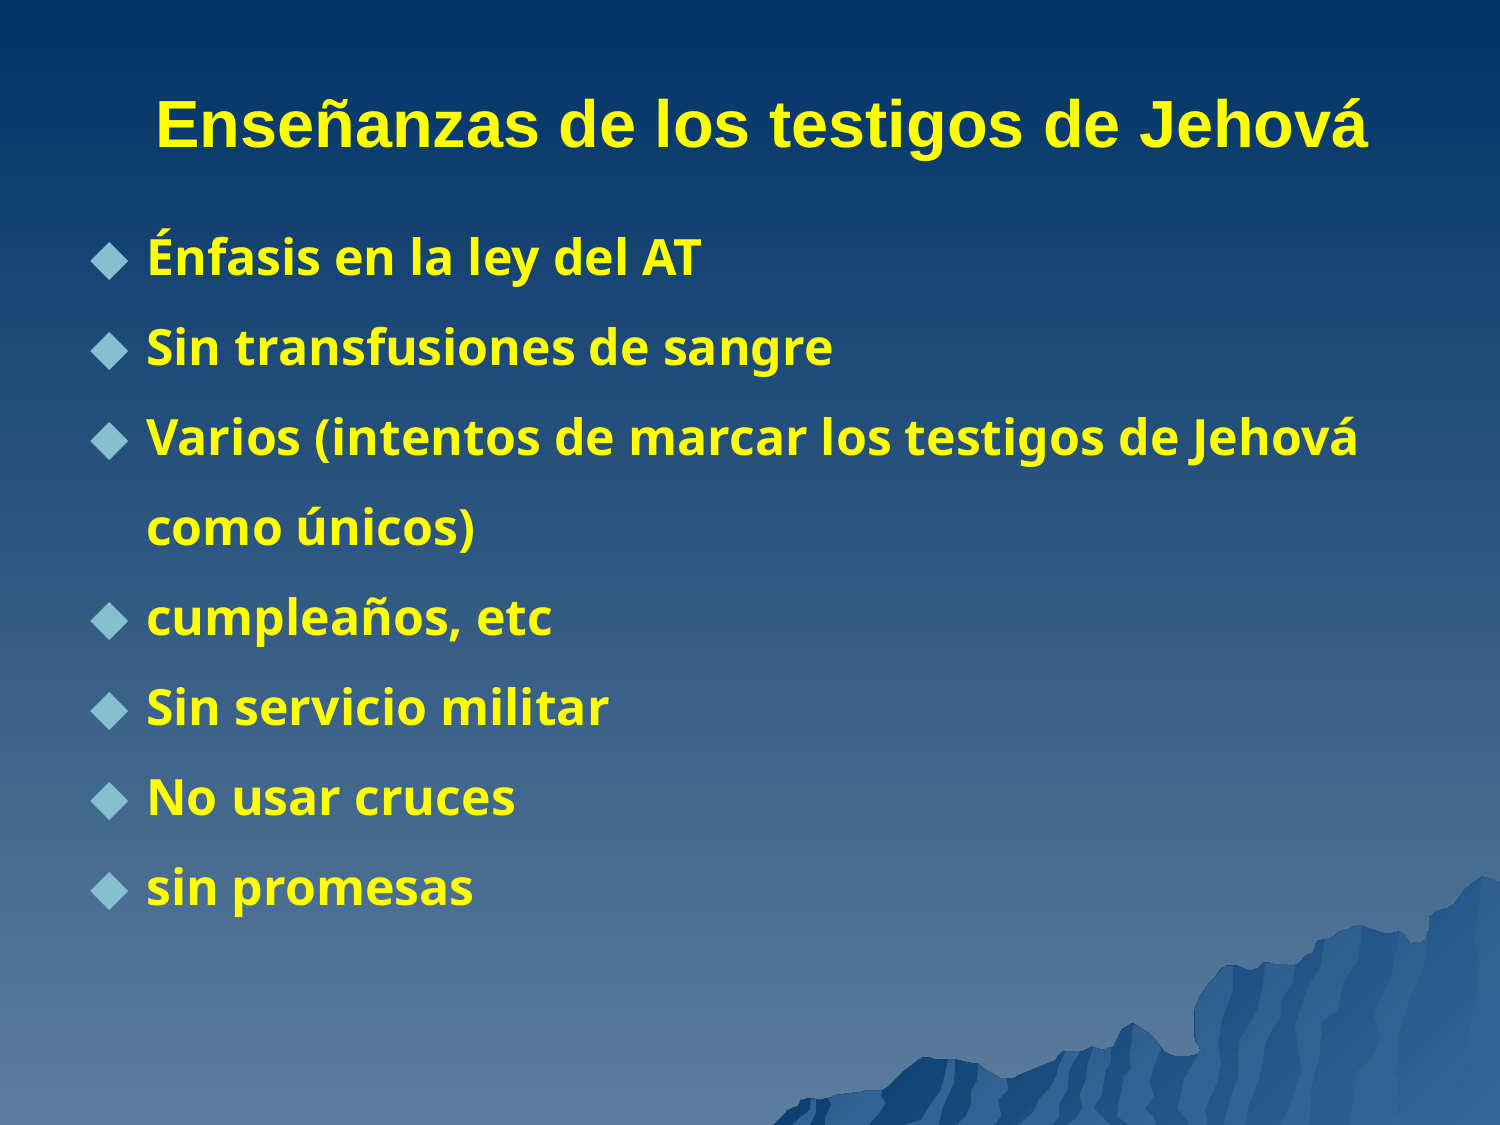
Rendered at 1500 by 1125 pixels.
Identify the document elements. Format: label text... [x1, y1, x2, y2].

title Enseñanzas de los testigos de Jehová [87, 62, 1438, 180]
list Énfasis en la ley del AT Sin transfusiones de sangre Varios (intentos de marcar los testigos de Jehová como únicos) cumpleaños, etc Sin servicio militar No usar cruces sin promesas [75, 187, 1425, 1005]
